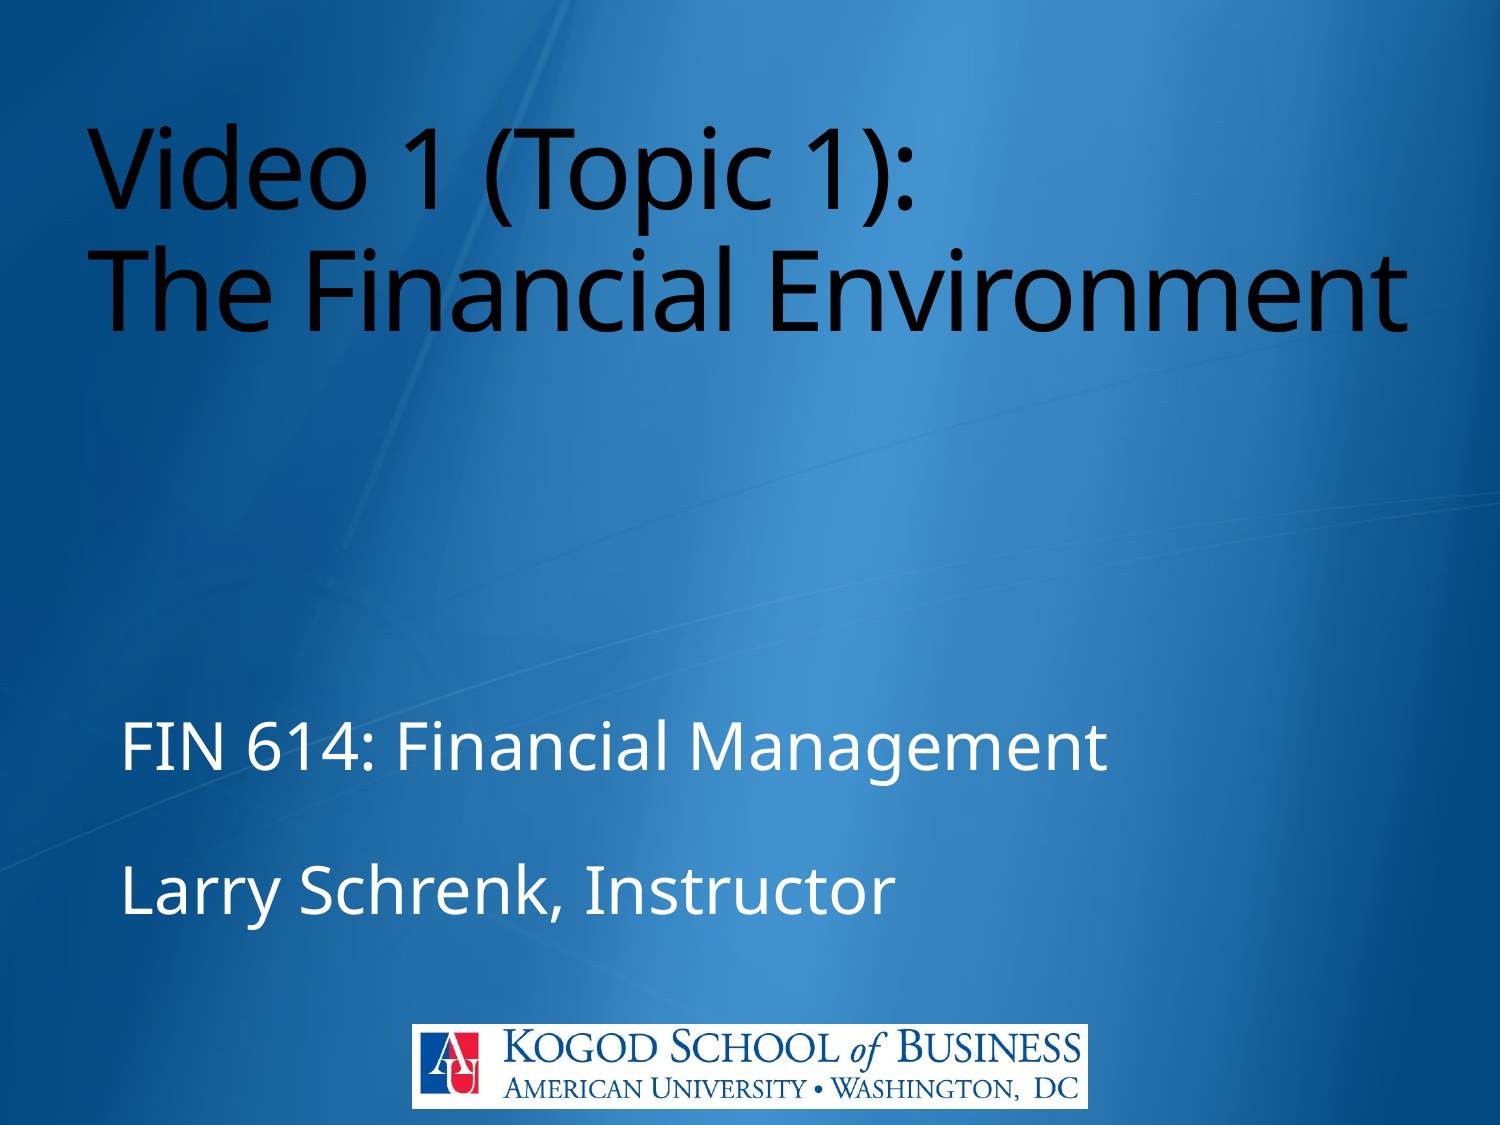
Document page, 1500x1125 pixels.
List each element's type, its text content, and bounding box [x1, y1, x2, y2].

title Video 1 (Topic 1): The Financial Environment [87, 112, 1450, 363]
picture [0, 0, 1500, 1125]
subtitle FIN 614: Financial Management Larry Schrenk, Instructor [119, 712, 1380, 950]
